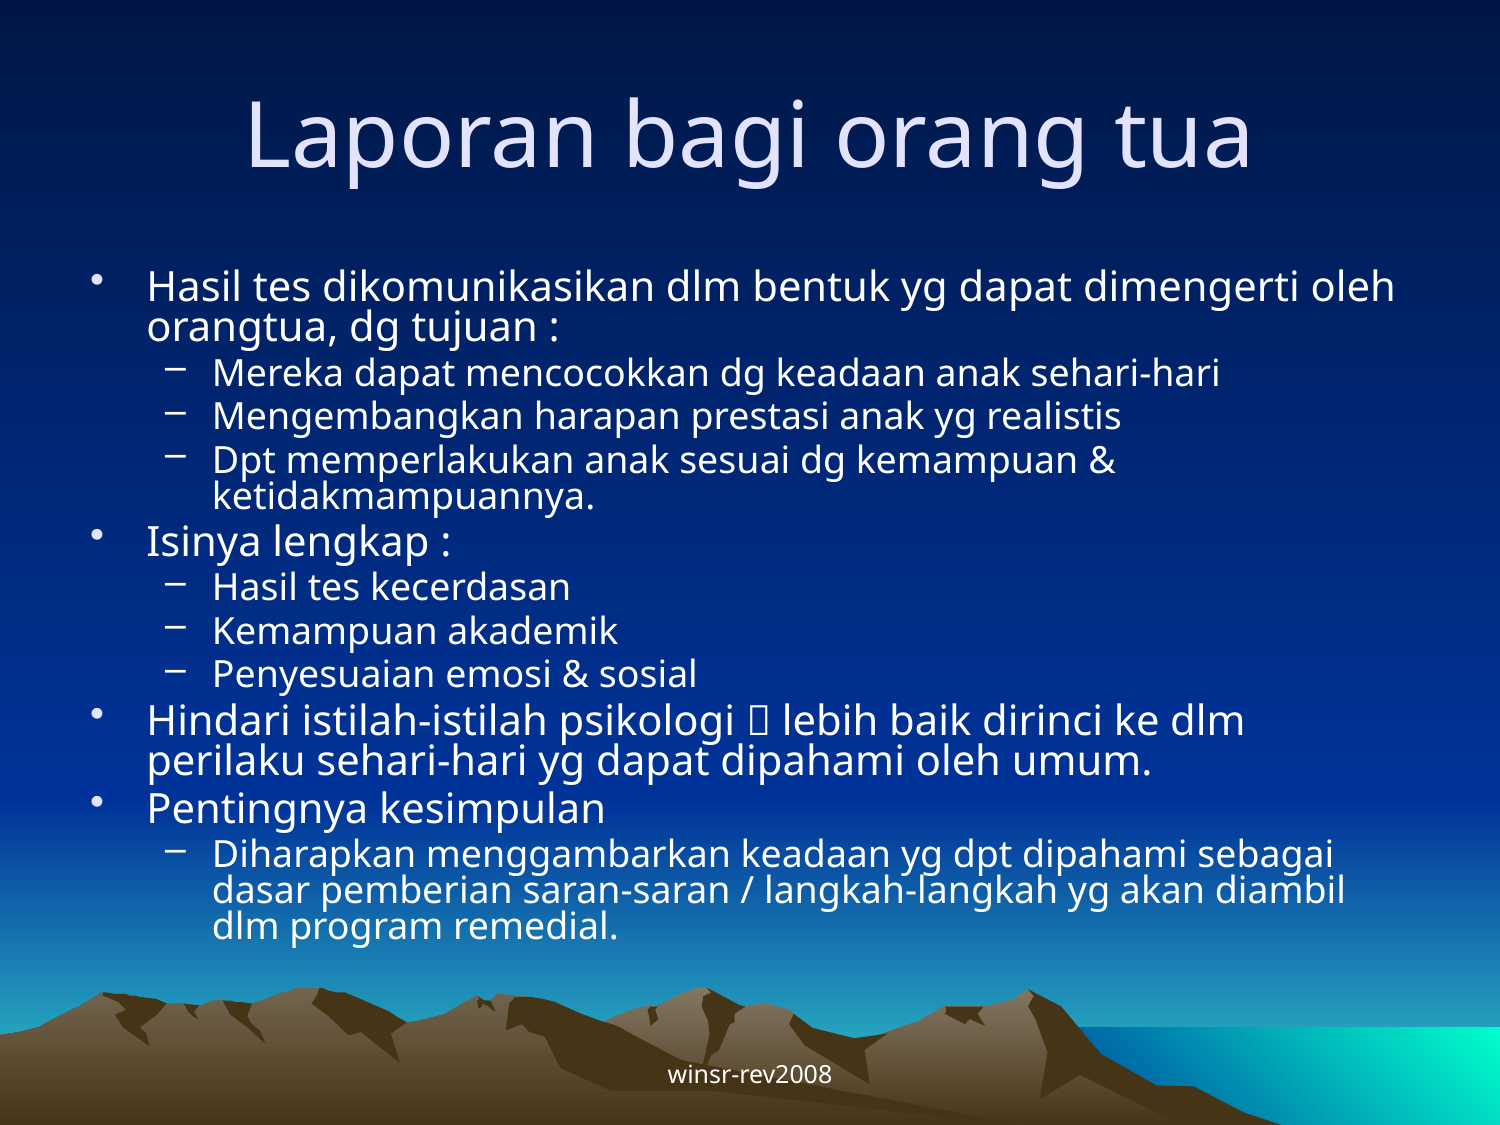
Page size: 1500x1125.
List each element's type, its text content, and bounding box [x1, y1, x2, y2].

list Hasil tes dikomunikasikan dlm bentuk yg dapat dimengerti oleh orangtua, dg tujuan : Mereka dapat mencocokkan dg keadaan anak sehari-hari Mengembangkan harapan prestasi anak yg realistis Dpt memperlakukan anak sesuai dg kemampuan & ketidakmampuannya. Isinya lengkap : Hasil tes kecerdasan Kemampuan akademik Penyesuaian emosi & sosial Hindari istilah-istilah psikologi  lebih baik dirinci ke dlm perilaku sehari-hari yg dapat dipahami oleh umum. Pentingnya kesimpulan Diharapkan menggambarkan keadaan yg dpt dipahami sebagai dasar pemberian saran-saran / langkah-langkah yg akan diambil dlm program remedial. [74, 262, 1426, 1001]
footer winsr-rev2008 [512, 1024, 988, 1101]
title Laporan bagi orang tua [74, 37, 1426, 226]
